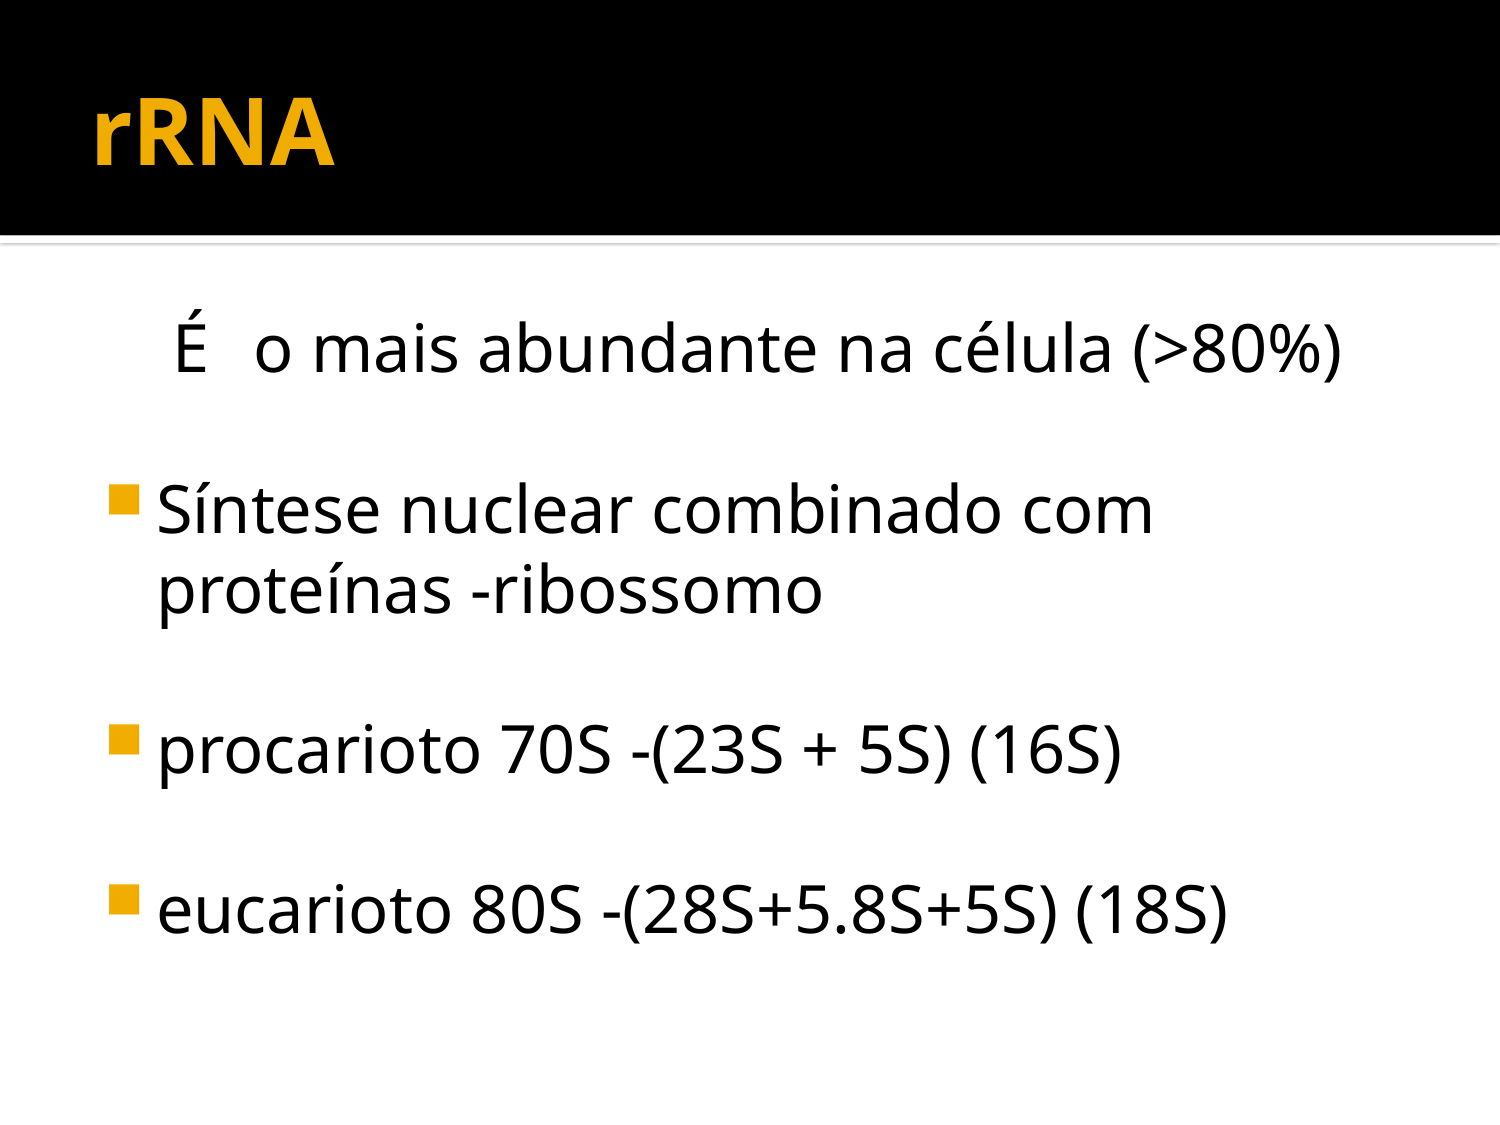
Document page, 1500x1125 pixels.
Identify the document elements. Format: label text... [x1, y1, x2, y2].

list É o mais abundante na célula (>80%) Síntese nuclear combinado com proteínas -ribossomo procarioto 70S -(23S + 5S) (16S) eucarioto 80S -(28S+5.8S+5S) (18S) [75, 291, 1425, 1050]
title rRNA [75, 25, 1425, 231]
